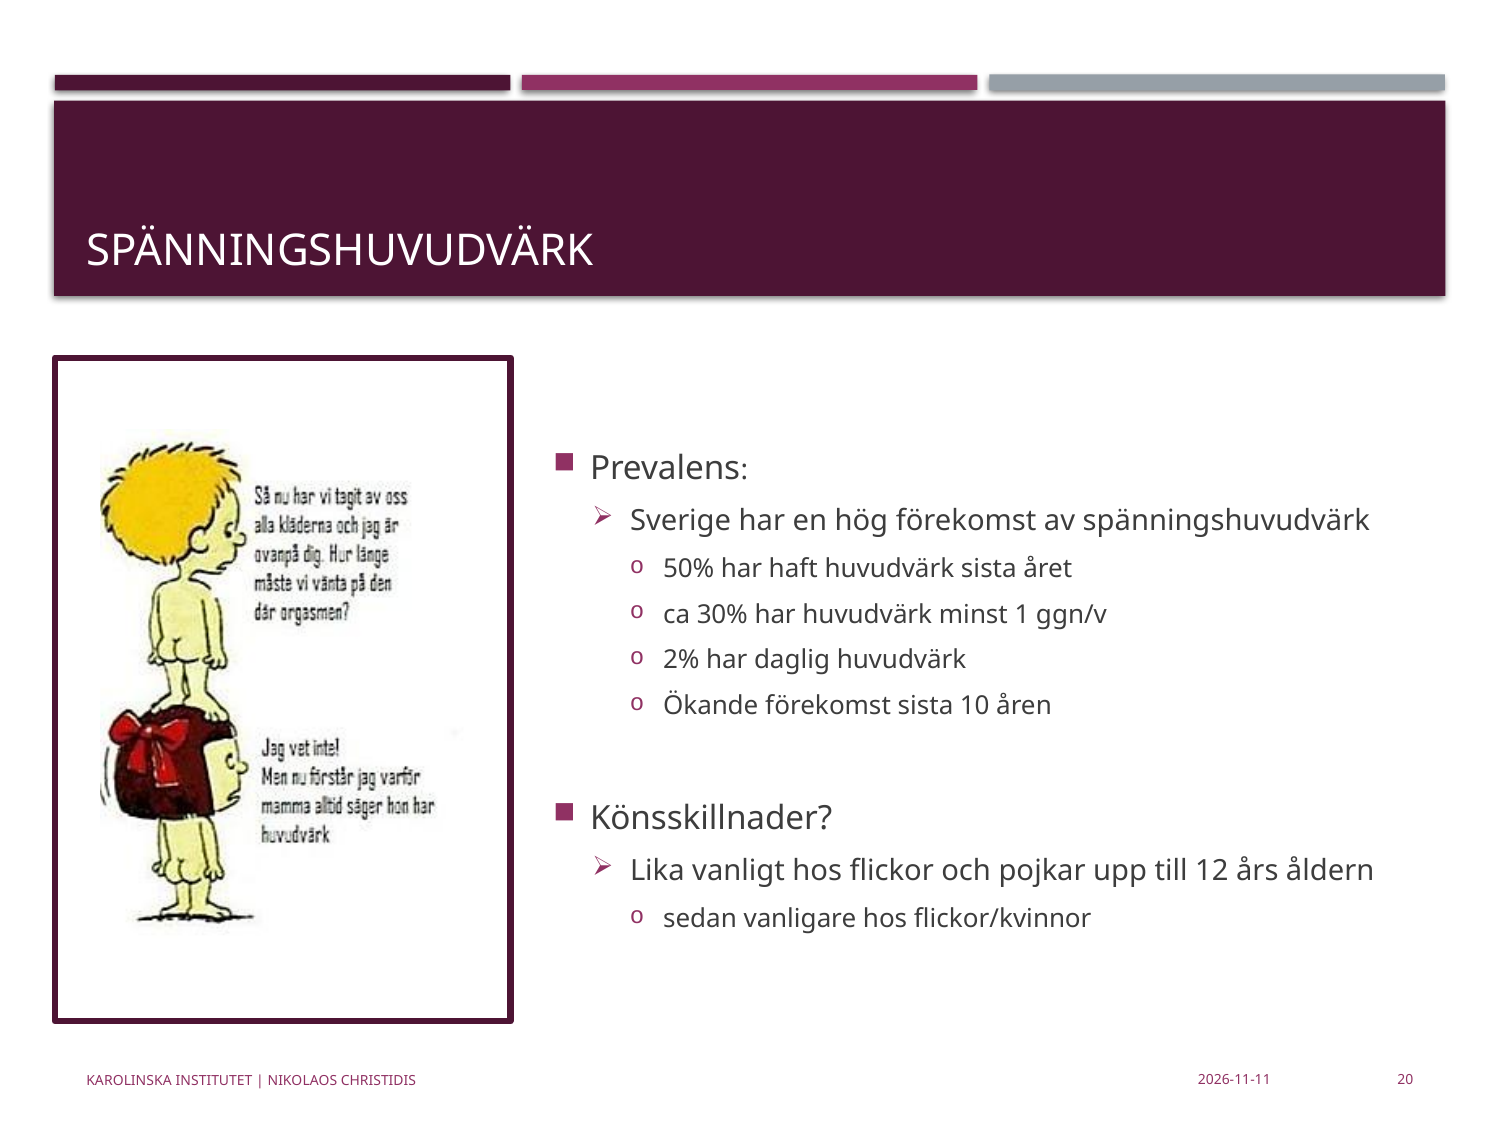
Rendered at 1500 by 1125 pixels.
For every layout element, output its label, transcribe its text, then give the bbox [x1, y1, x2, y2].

list Prevalens: Sverige har en hög förekomst av spänningshuvudvärk 50% har haft huvudvärk sista året ca 30% har huvudvärk minst 1 ggn/v 2% har daglig huvudvärk Ökande förekomst sista 10 åren Könsskillnader? Lika vanligt hos flickor och pojkar upp till 12 års åldern sedan vanligare hos flickor/kvinnor [537, 357, 1459, 1022]
text_box [53, 356, 512, 1023]
picture [99, 429, 487, 950]
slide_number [935, 1050, 1286, 1110]
slide_number 20 [1298, 1050, 1429, 1110]
title Spänningshuvudvärk [71, 115, 1429, 282]
footer Karolinska Institutet | Nikolaos Christidis [71, 1050, 923, 1110]
